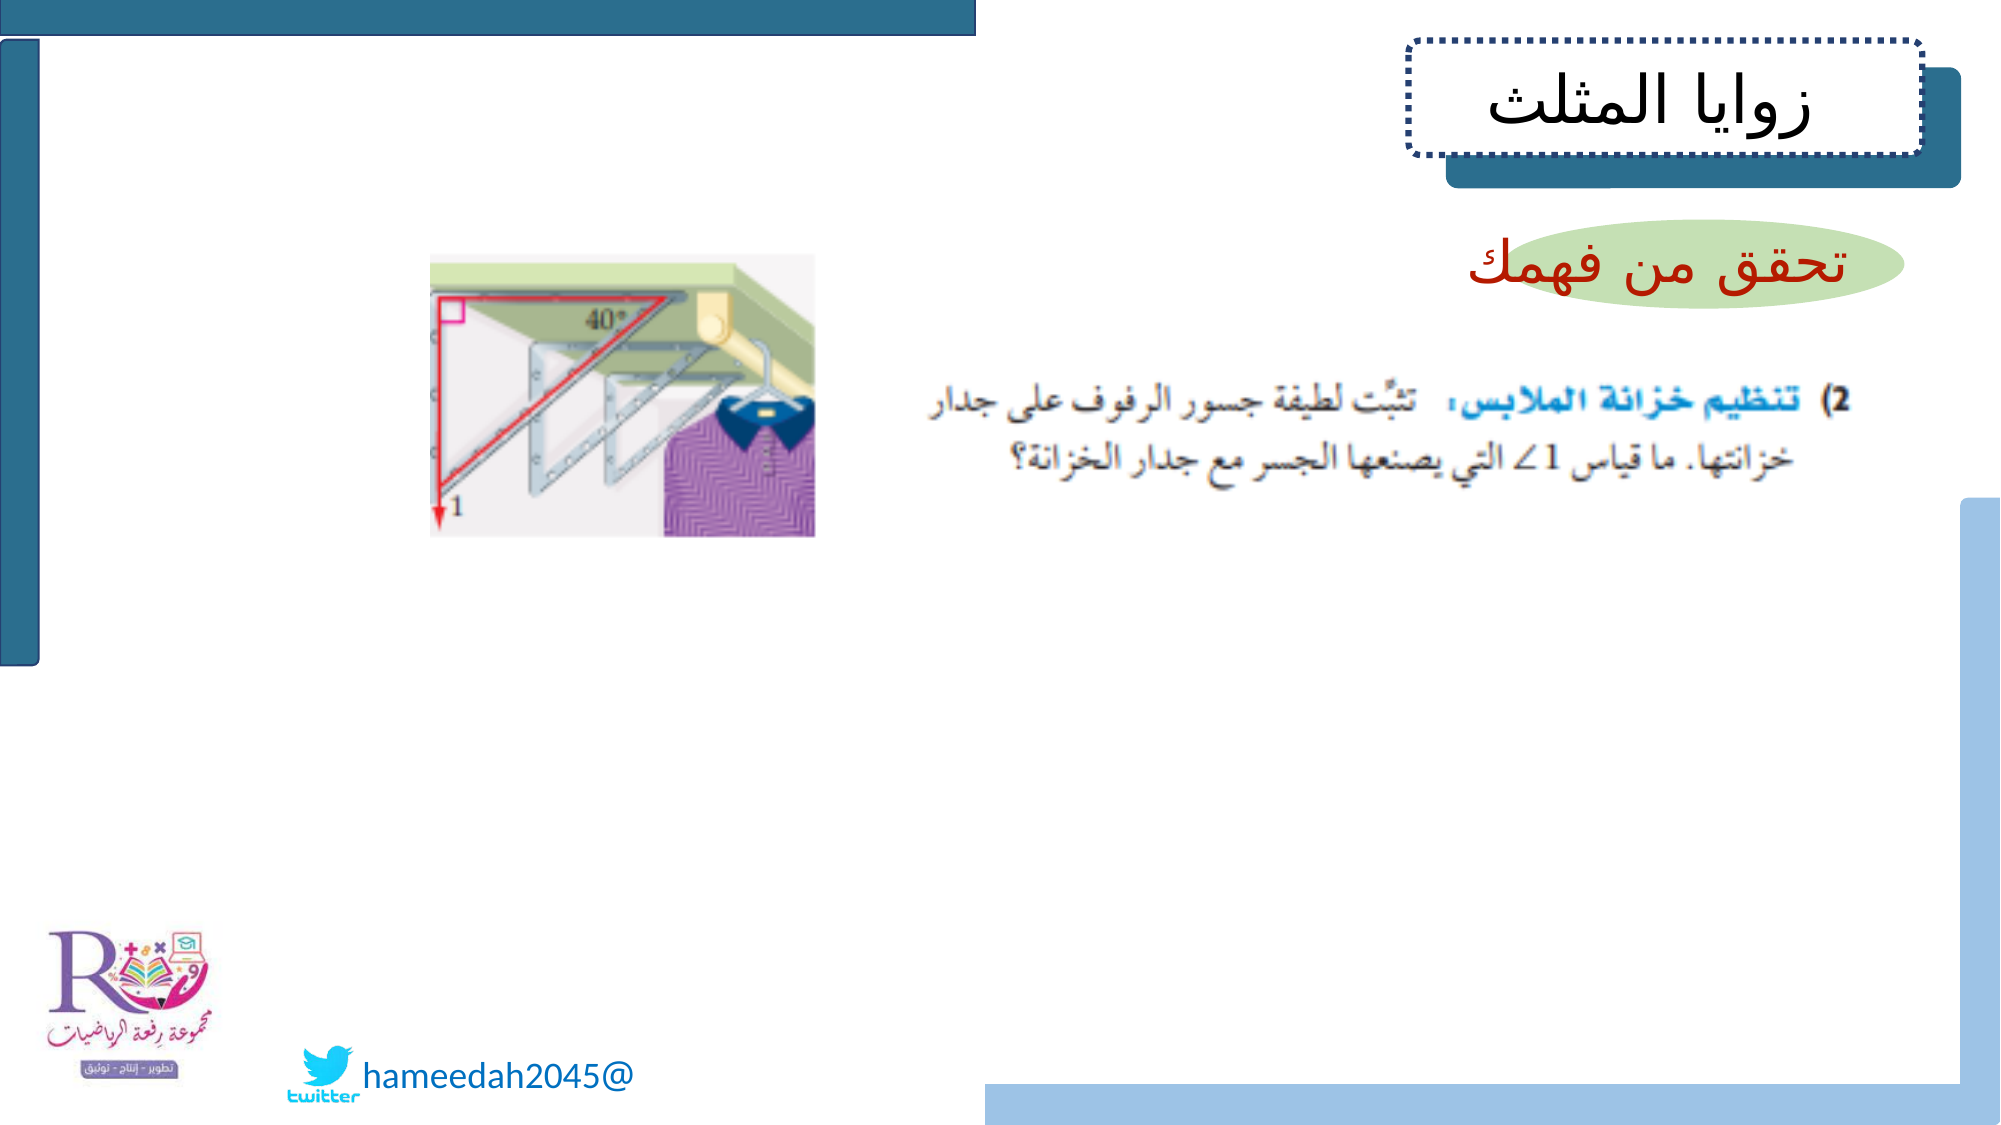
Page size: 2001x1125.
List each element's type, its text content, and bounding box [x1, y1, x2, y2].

picture [429, 243, 837, 548]
text_box [1960, 497, 2000, 1125]
picture [0, 866, 388, 1125]
text_box [0, 38, 40, 667]
text_box [1445, 67, 1962, 189]
picture [892, 350, 1868, 544]
text_box [1408, 40, 1923, 156]
text_box [985, 1084, 1962, 1125]
text_box [1554, 232, 1906, 310]
text_box تحقق من فهمك [1445, 224, 1849, 295]
text_box [0, 0, 976, 36]
text_box [1606, 218, 1801, 224]
text_box @hameedah2045 [388, 1043, 650, 1104]
text_box زوايا المثلث [1316, 49, 1829, 145]
